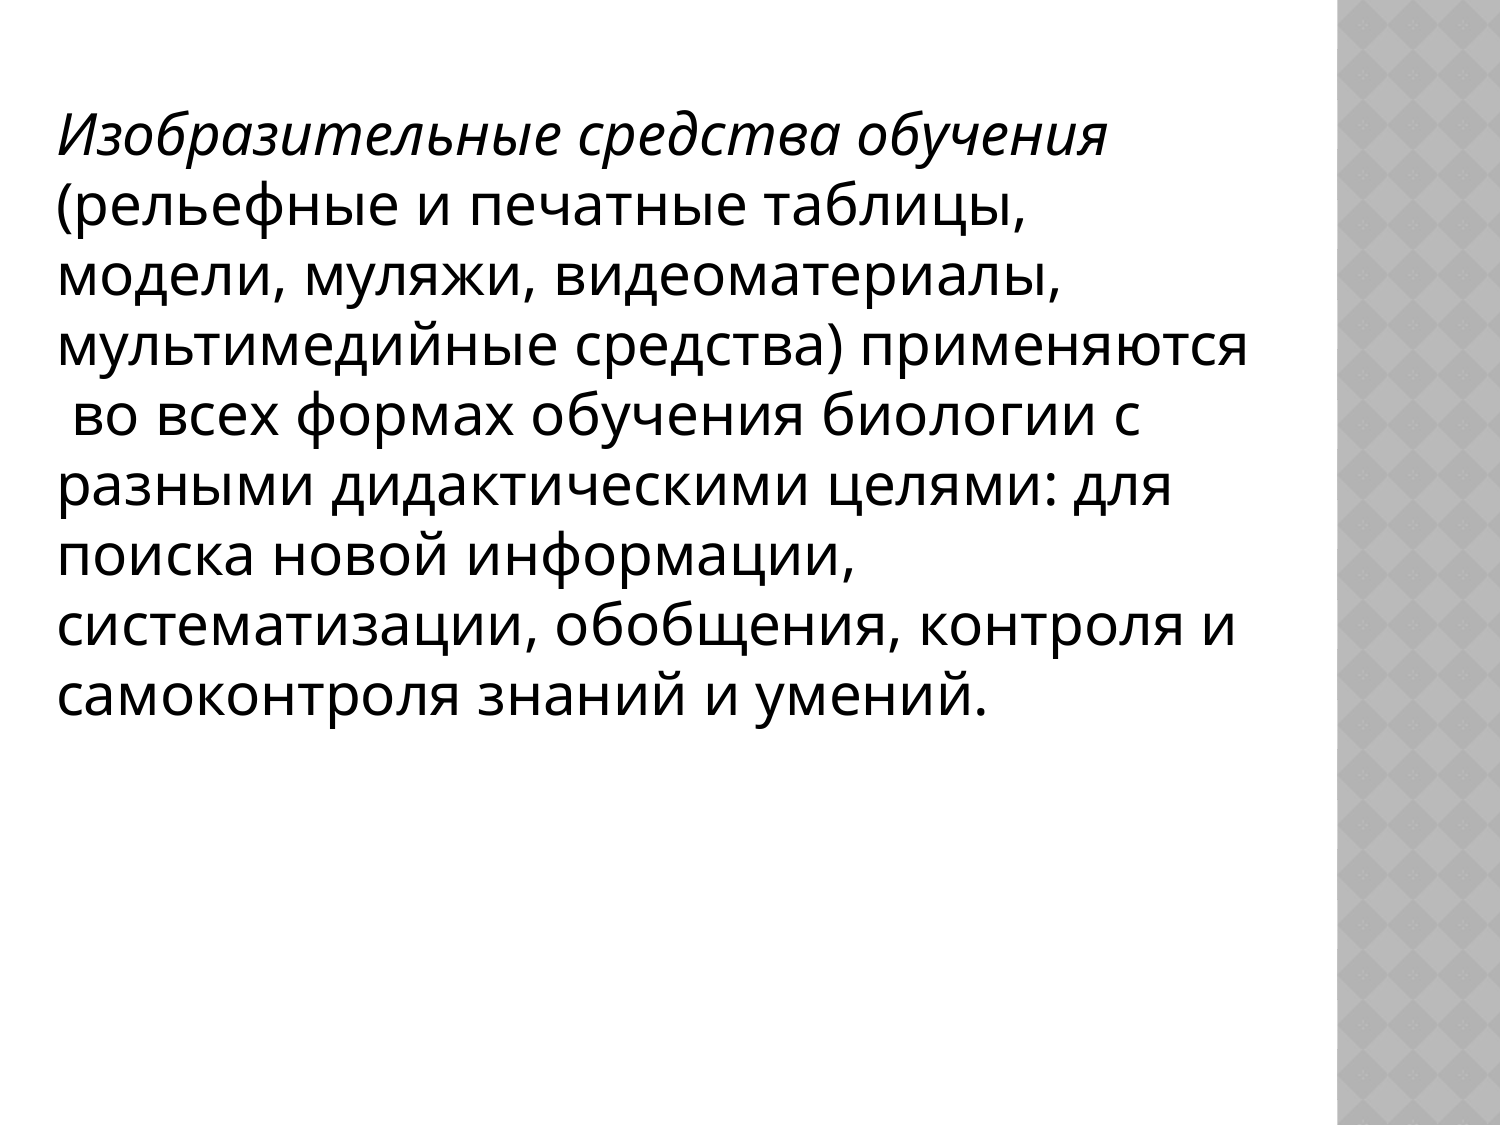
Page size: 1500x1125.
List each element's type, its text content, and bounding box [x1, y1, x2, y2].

text_box Изобразительные средства обучения (рельефные и печатные таблицы, модели, муляжи, видеоматериалы, мультимедийные средства) применяются во всех формах обучения биологии с разными дидактическими целями: для поиска новой информации, систематизации, обобщения, контроля и самоконтроля знаний и умений. [41, 90, 1267, 735]
